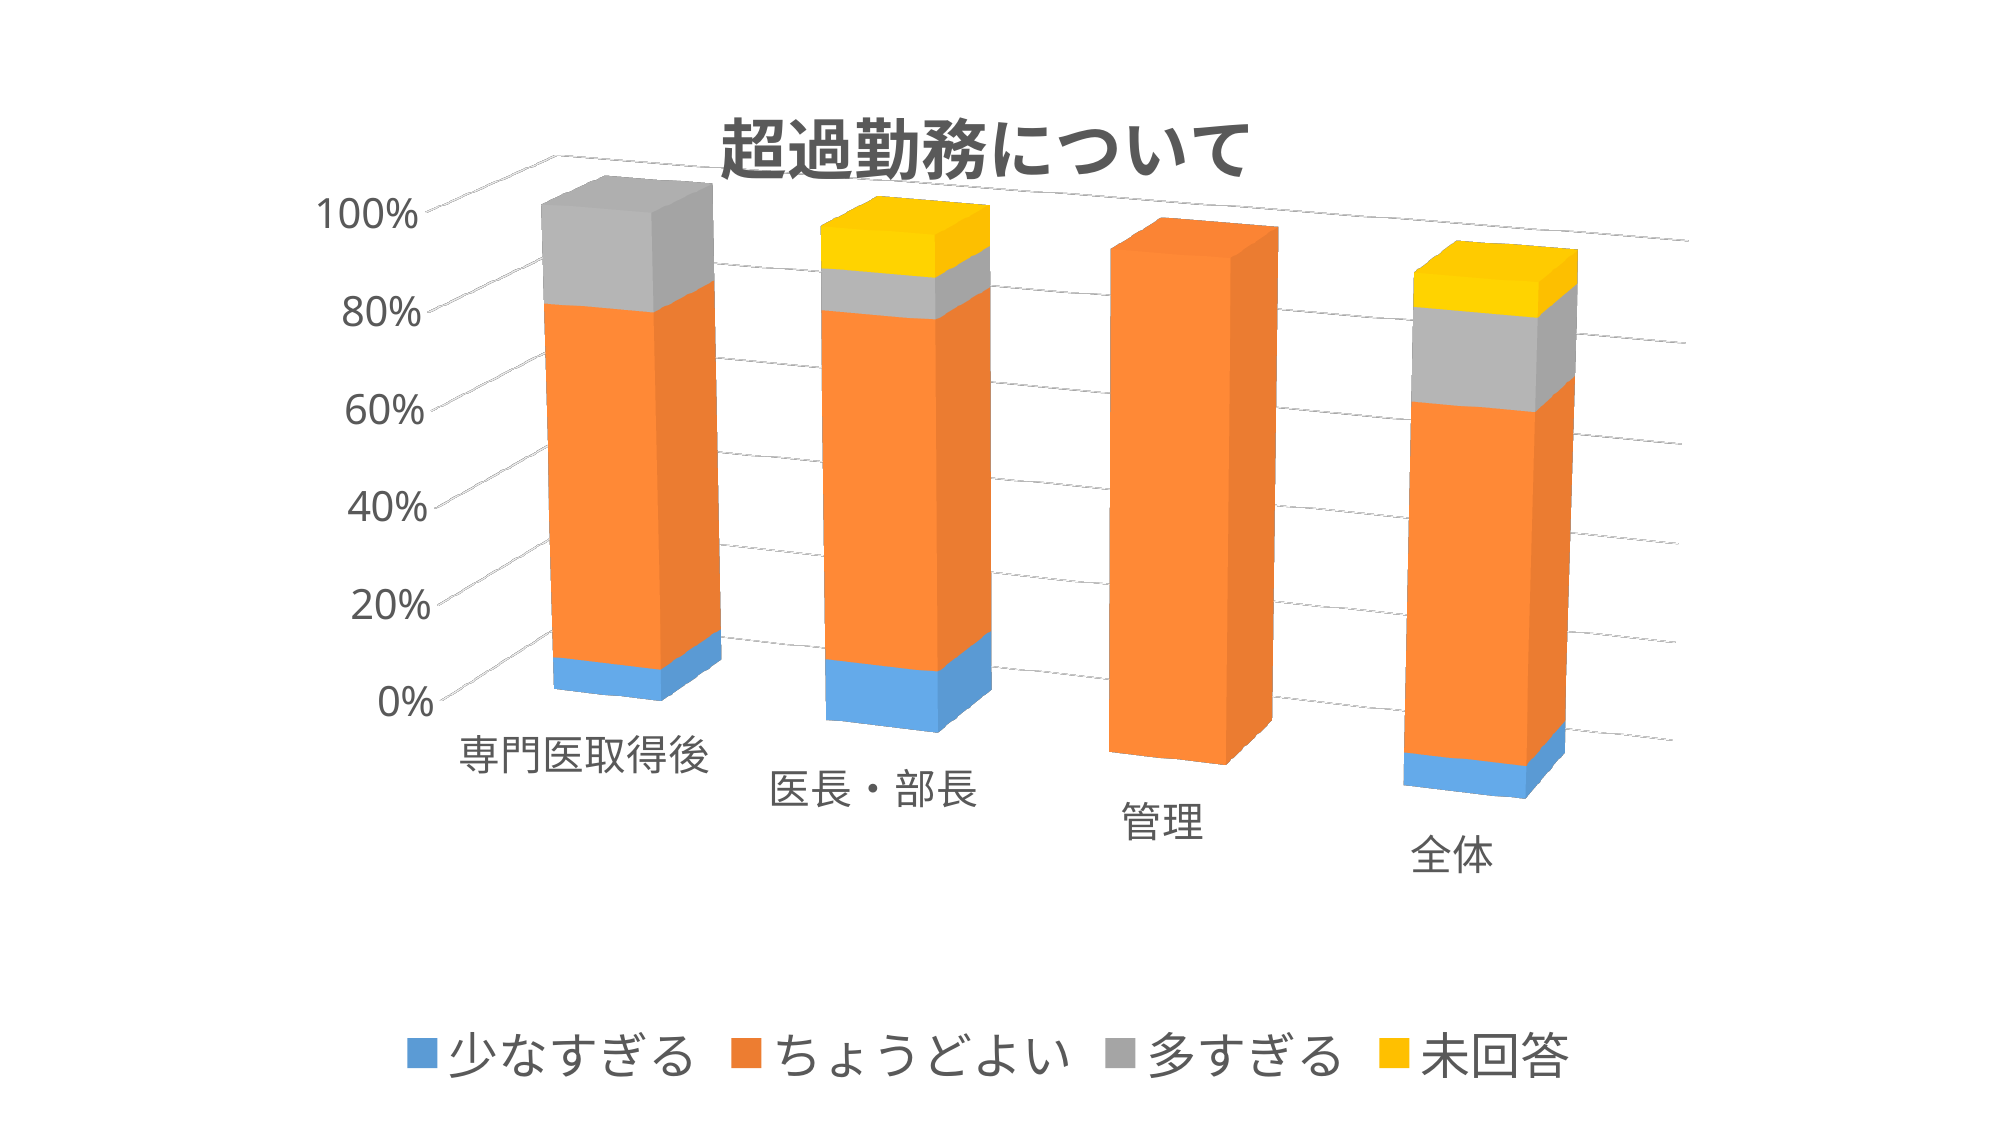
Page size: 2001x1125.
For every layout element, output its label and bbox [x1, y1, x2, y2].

chart [209, 47, 1768, 1100]
